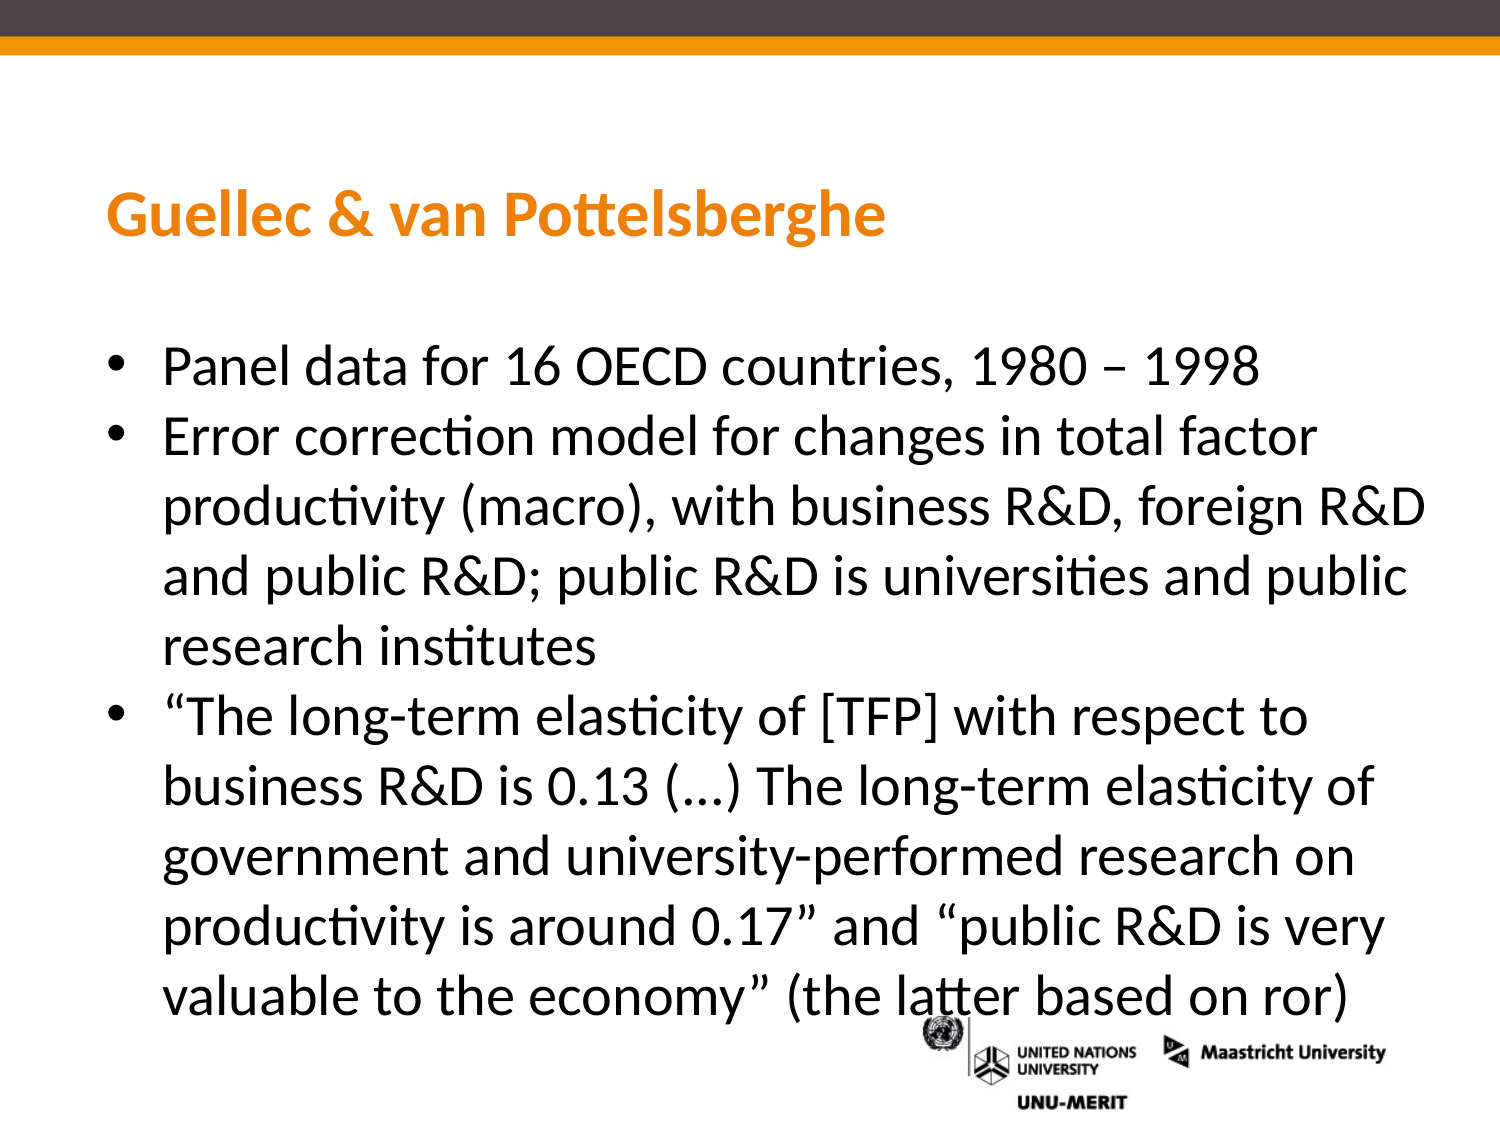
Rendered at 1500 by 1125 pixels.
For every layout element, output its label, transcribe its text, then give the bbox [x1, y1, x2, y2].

picture [0, 0, 1500, 1125]
list Panel data for 16 OECD countries, 1980 – 1998 Error correction model for changes in total factor productivity (macro), with business R&D, foreign R&D and public R&D; public R&D is universities and public research institutes “The long-term elasticity of [TFP] with respect to business R&D is 0.13 (...) The long-term elasticity of government and university-performed research on productivity is around 0.17” and “public R&D is very valuable to the economy” (the latter based on ror) [105, 327, 1457, 999]
title Guellec & van Pottelsberghe [105, 105, 1457, 251]
